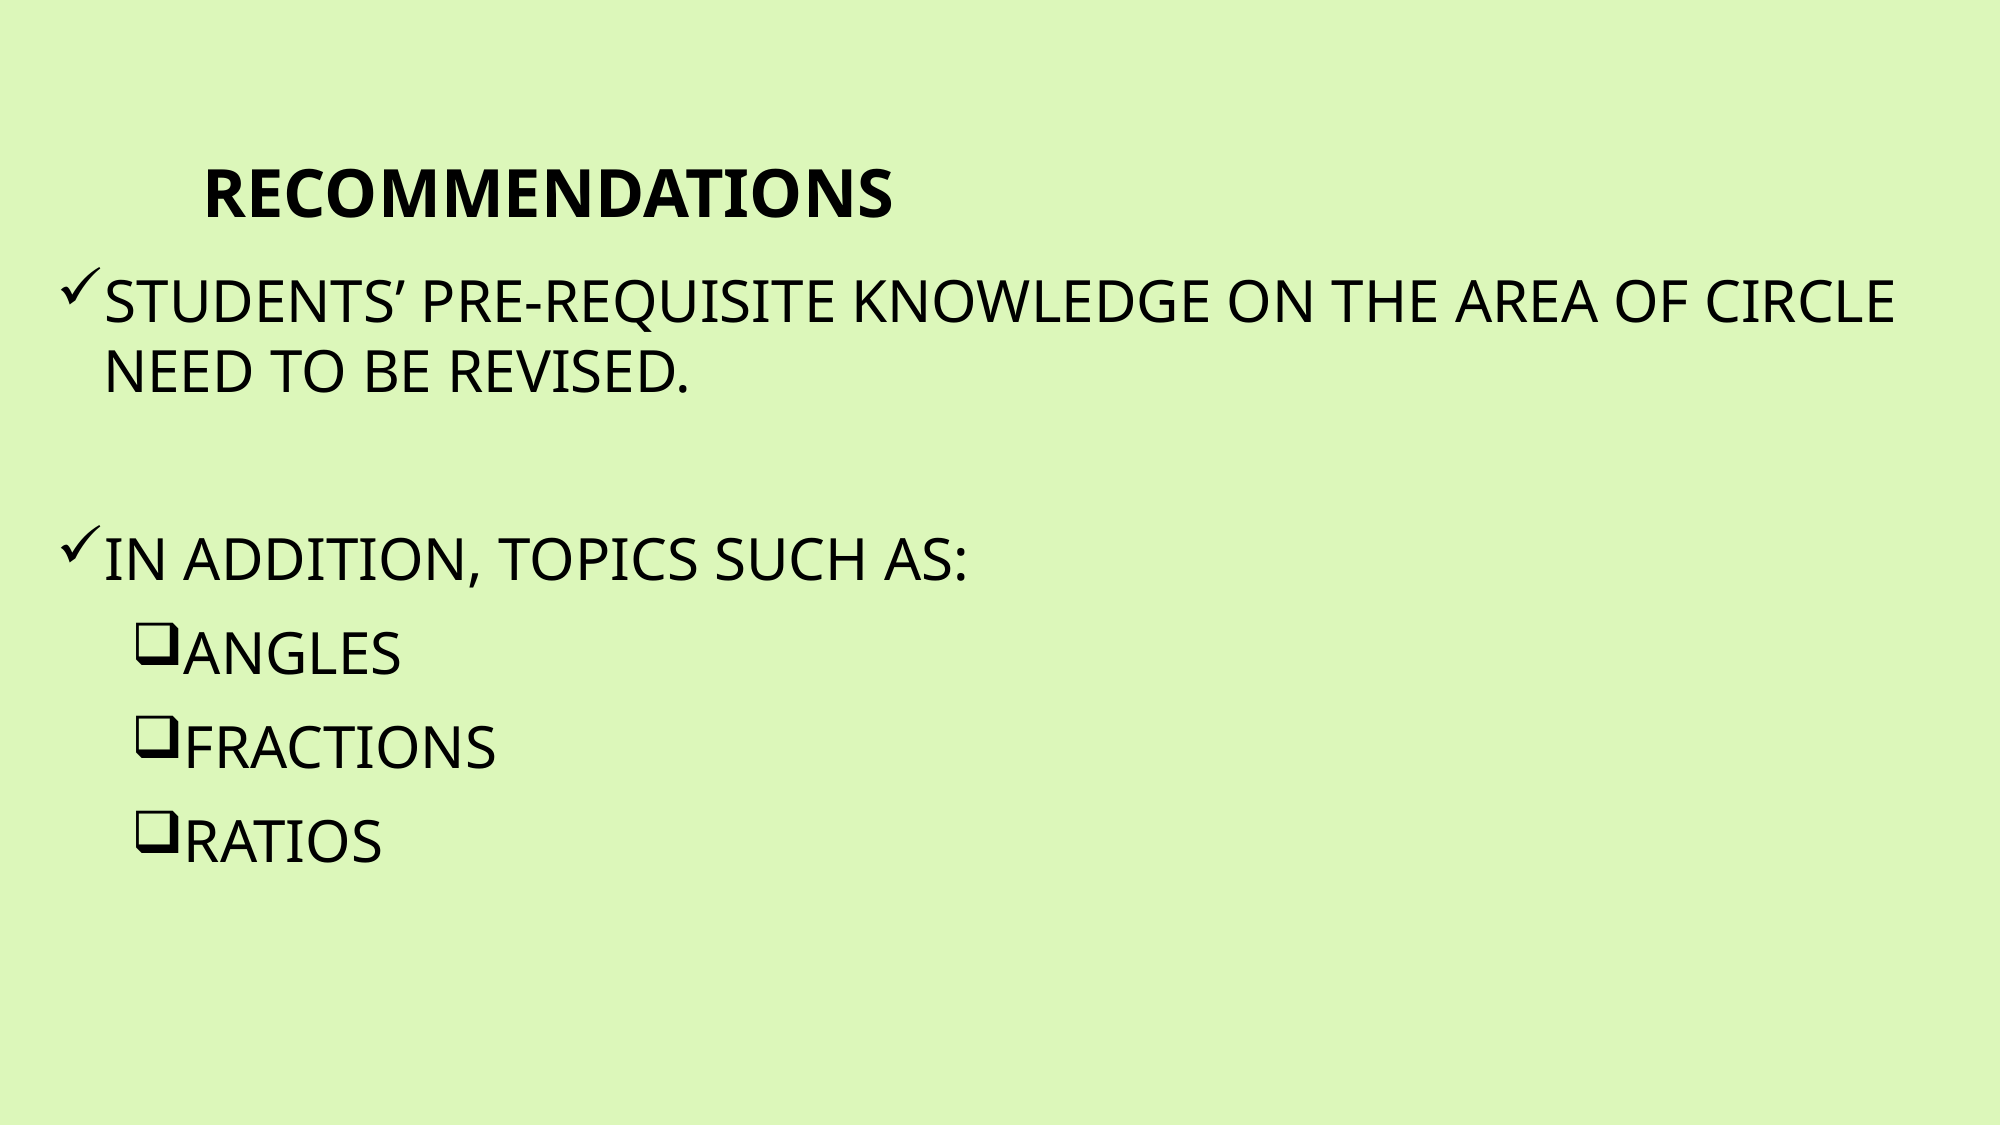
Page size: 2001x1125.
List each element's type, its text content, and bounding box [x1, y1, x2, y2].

title recommendations [187, 99, 1813, 235]
list Students’ pre-requisite knowledge on the area of circle need to be revised. In addition, topics such as: Angles Fractions ratios [41, 235, 1964, 974]
